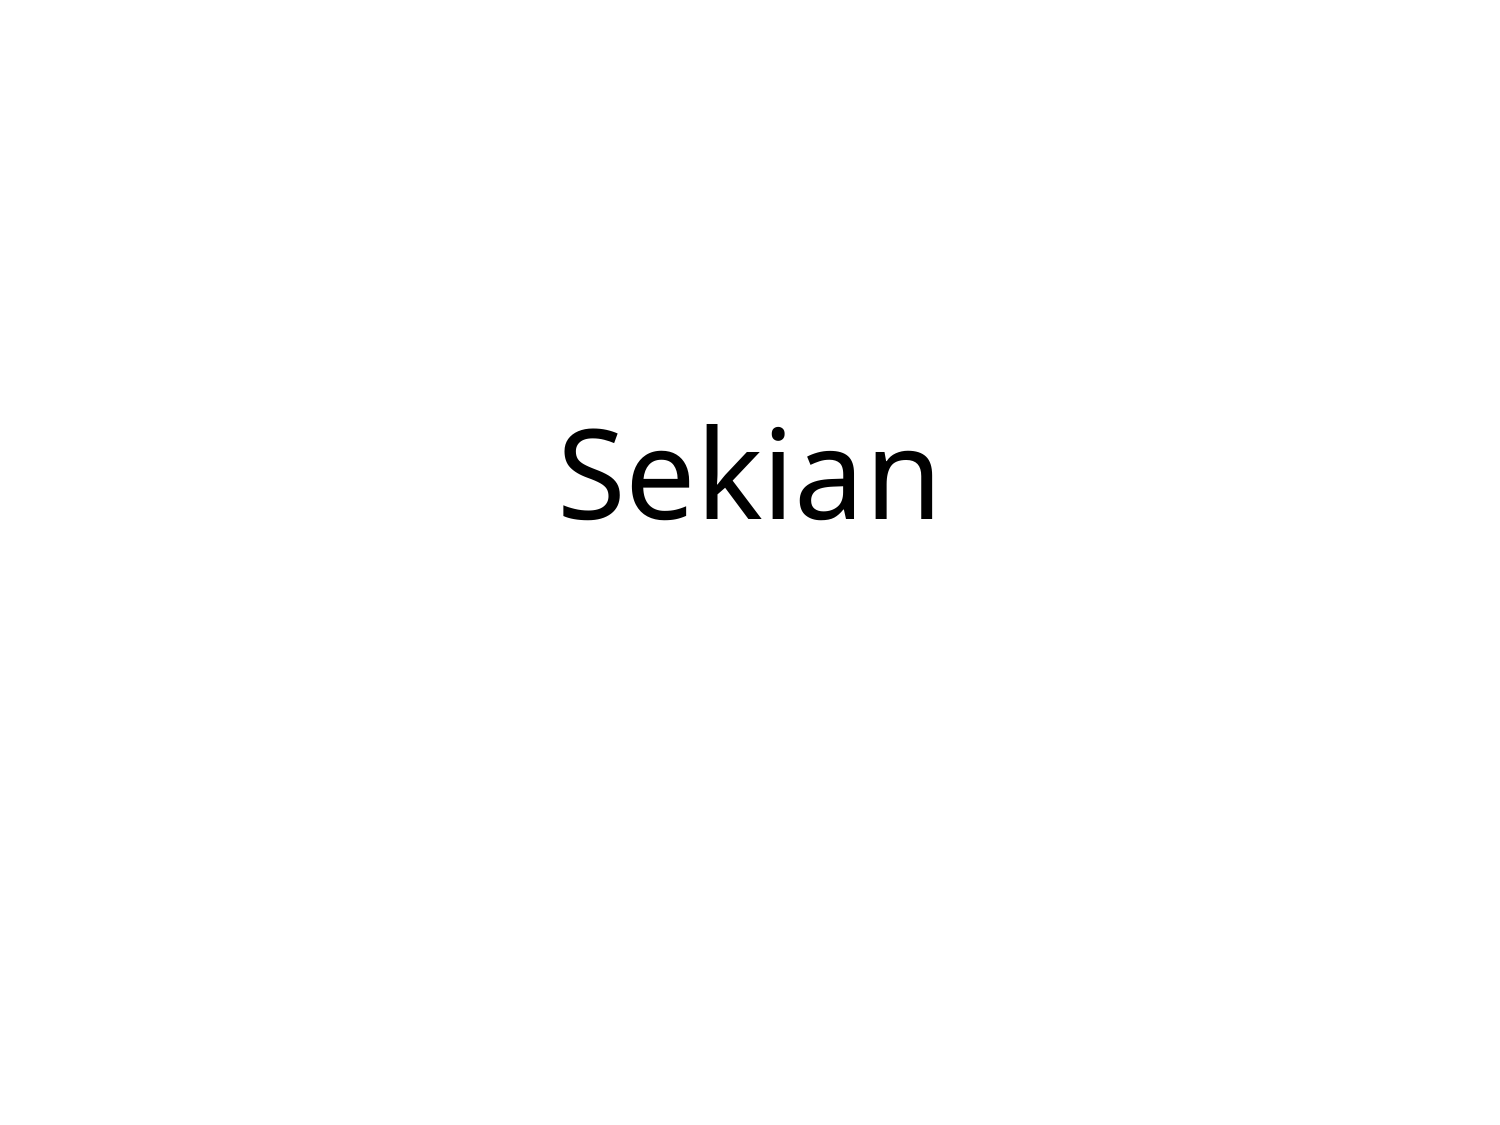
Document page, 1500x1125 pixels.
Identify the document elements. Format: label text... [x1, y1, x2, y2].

title Sekian [112, 349, 1388, 591]
